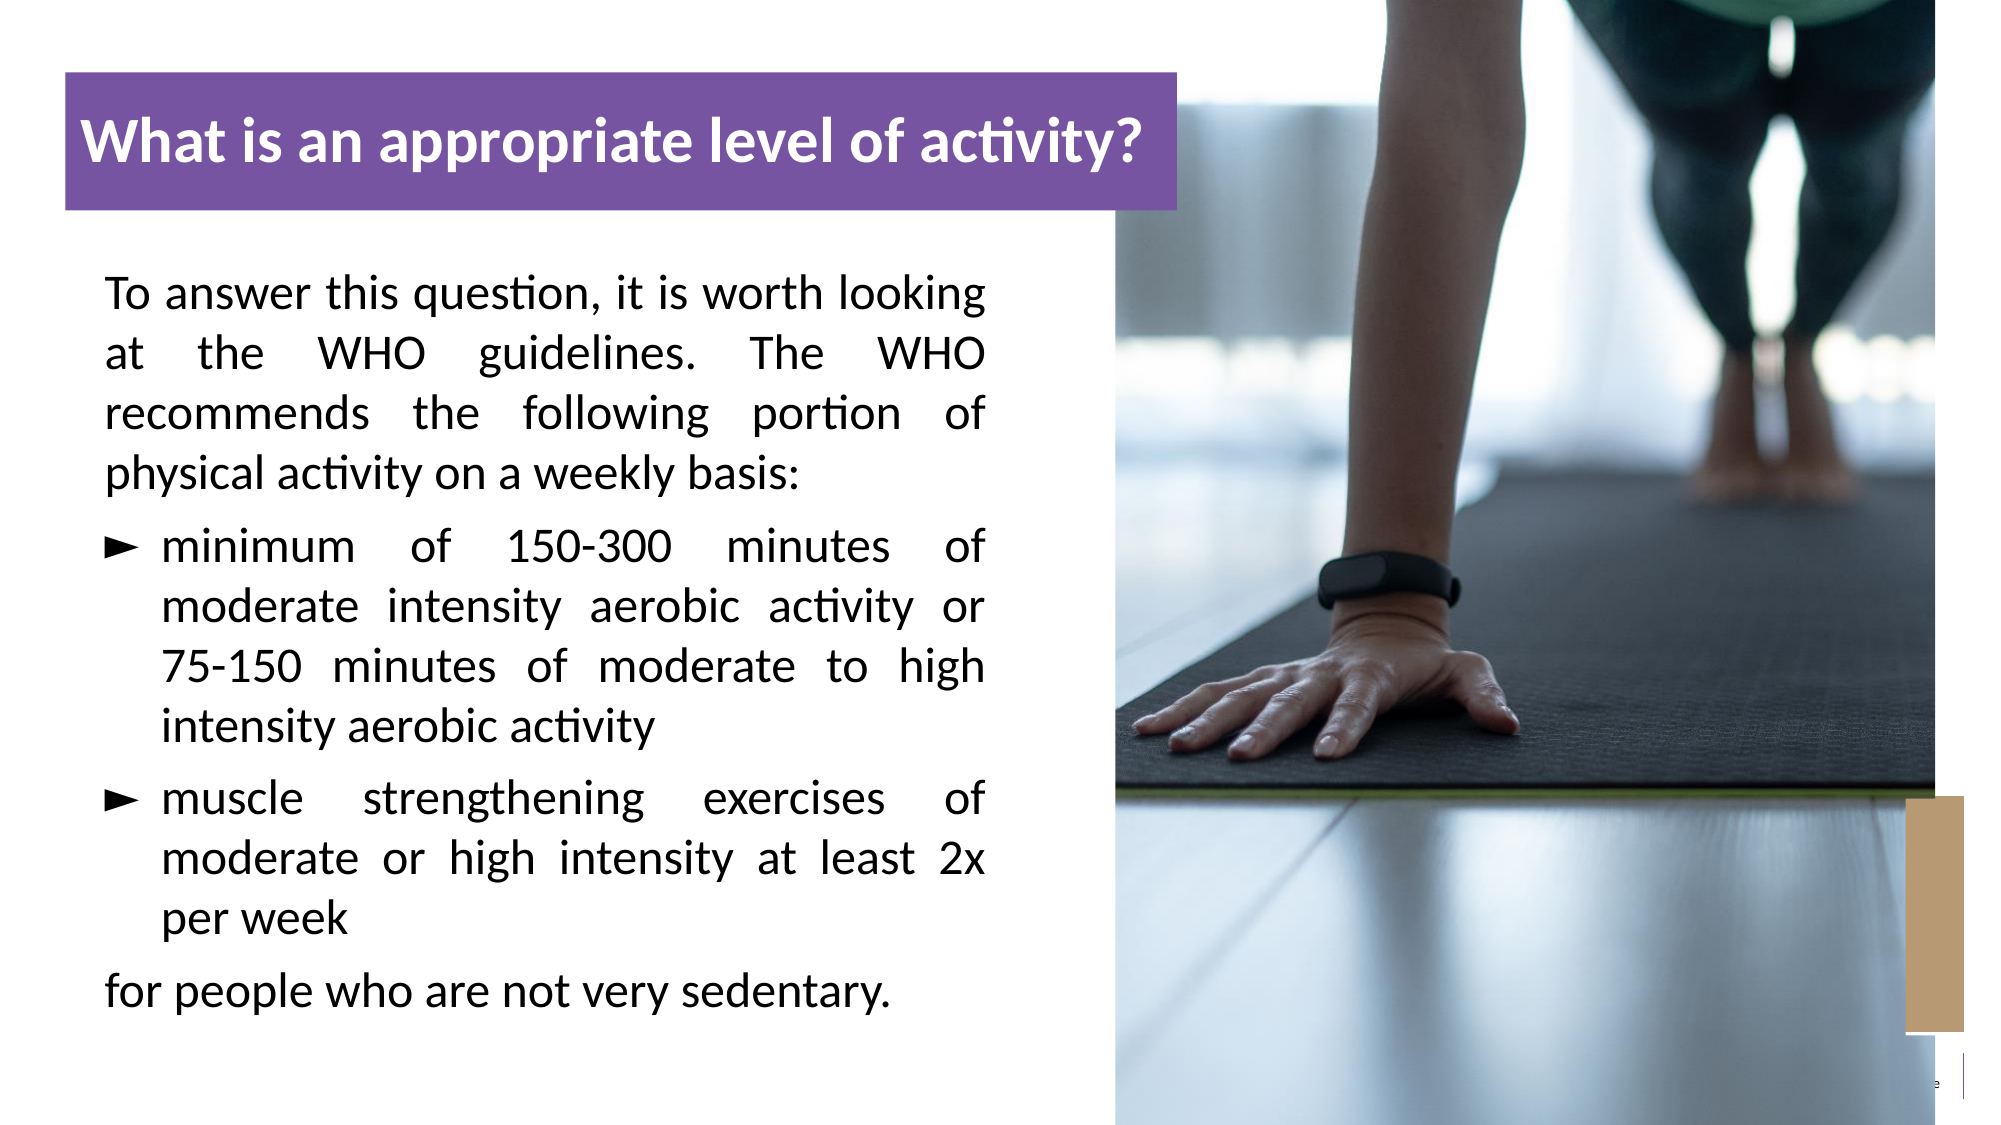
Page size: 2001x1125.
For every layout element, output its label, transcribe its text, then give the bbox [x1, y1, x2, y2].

list What is an appropriate level of activity? [65, 72, 1115, 211]
list To answer this question, it is worth looking at the WHO guidelines. The WHO recommends the following portion of physical activity on a weekly basis: minimum of 150-300 minutes of moderate intensity aerobic activity or 75-150 minutes of moderate to high intensity aerobic activity muscle strengthening exercises of moderate or high intensity at least 2x per week for people who are not very sedentary. [89, 252, 1002, 1053]
picture [1115, 0, 1936, 1125]
